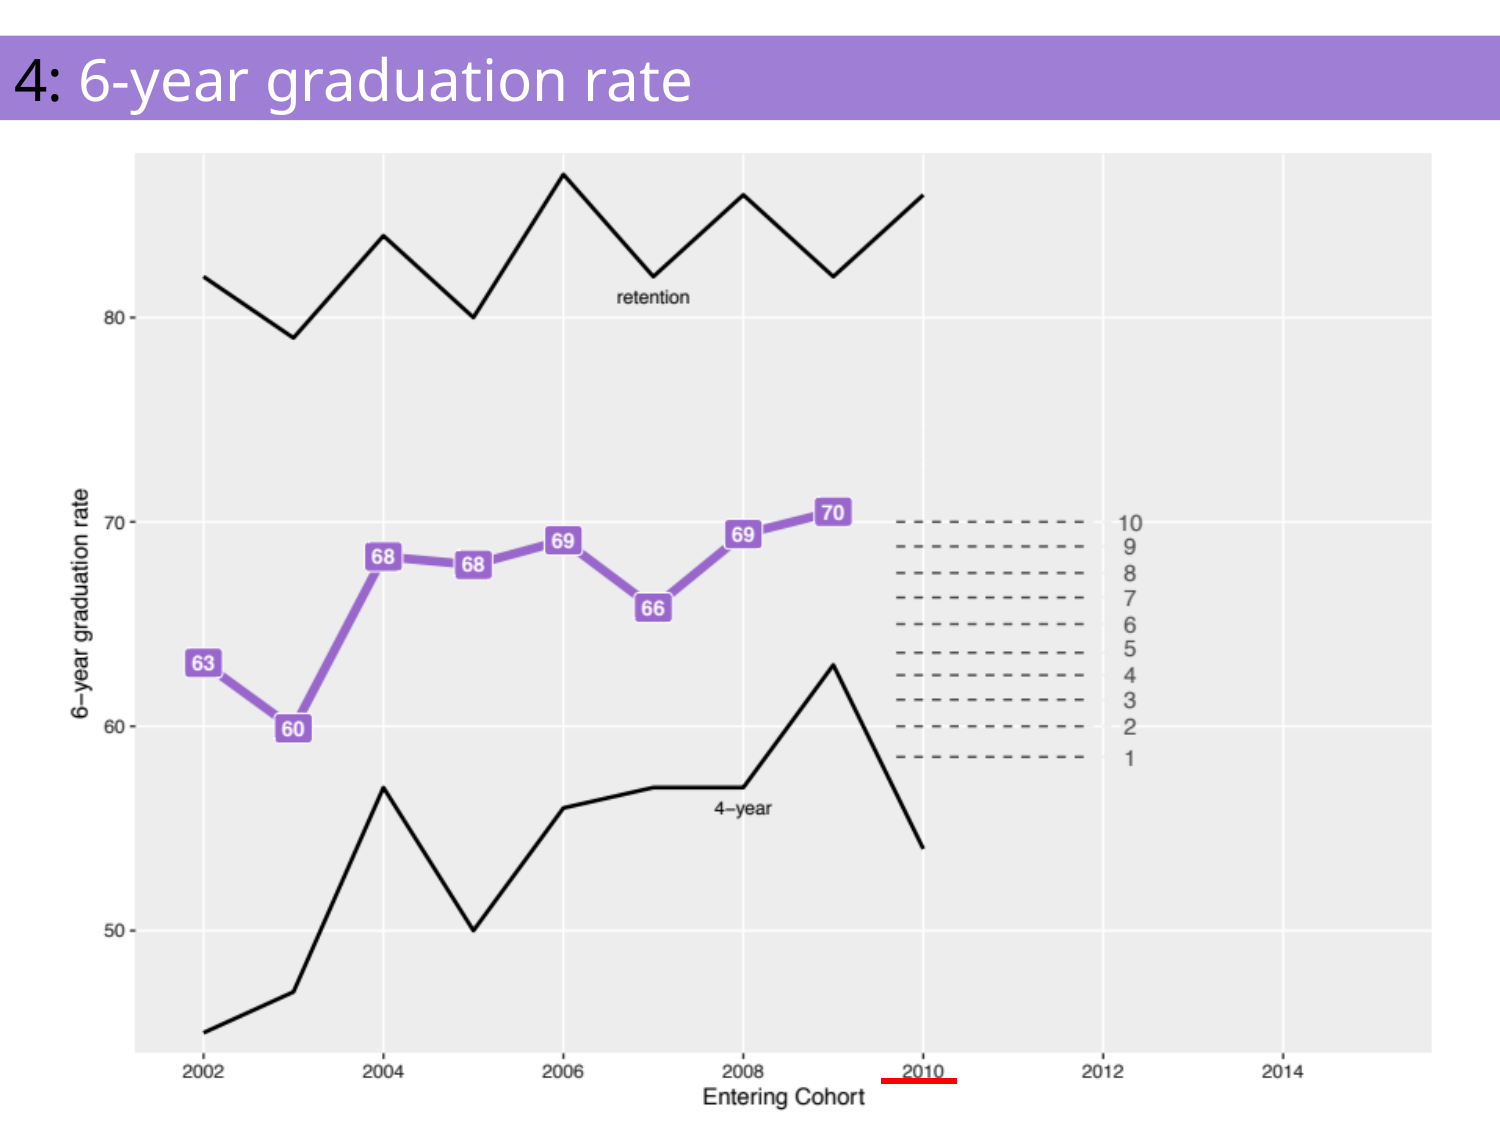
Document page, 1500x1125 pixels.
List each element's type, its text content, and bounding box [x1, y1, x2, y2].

text_box 4: 6-year graduation rate [0, 35, 1500, 121]
picture [60, 86, 1440, 1120]
